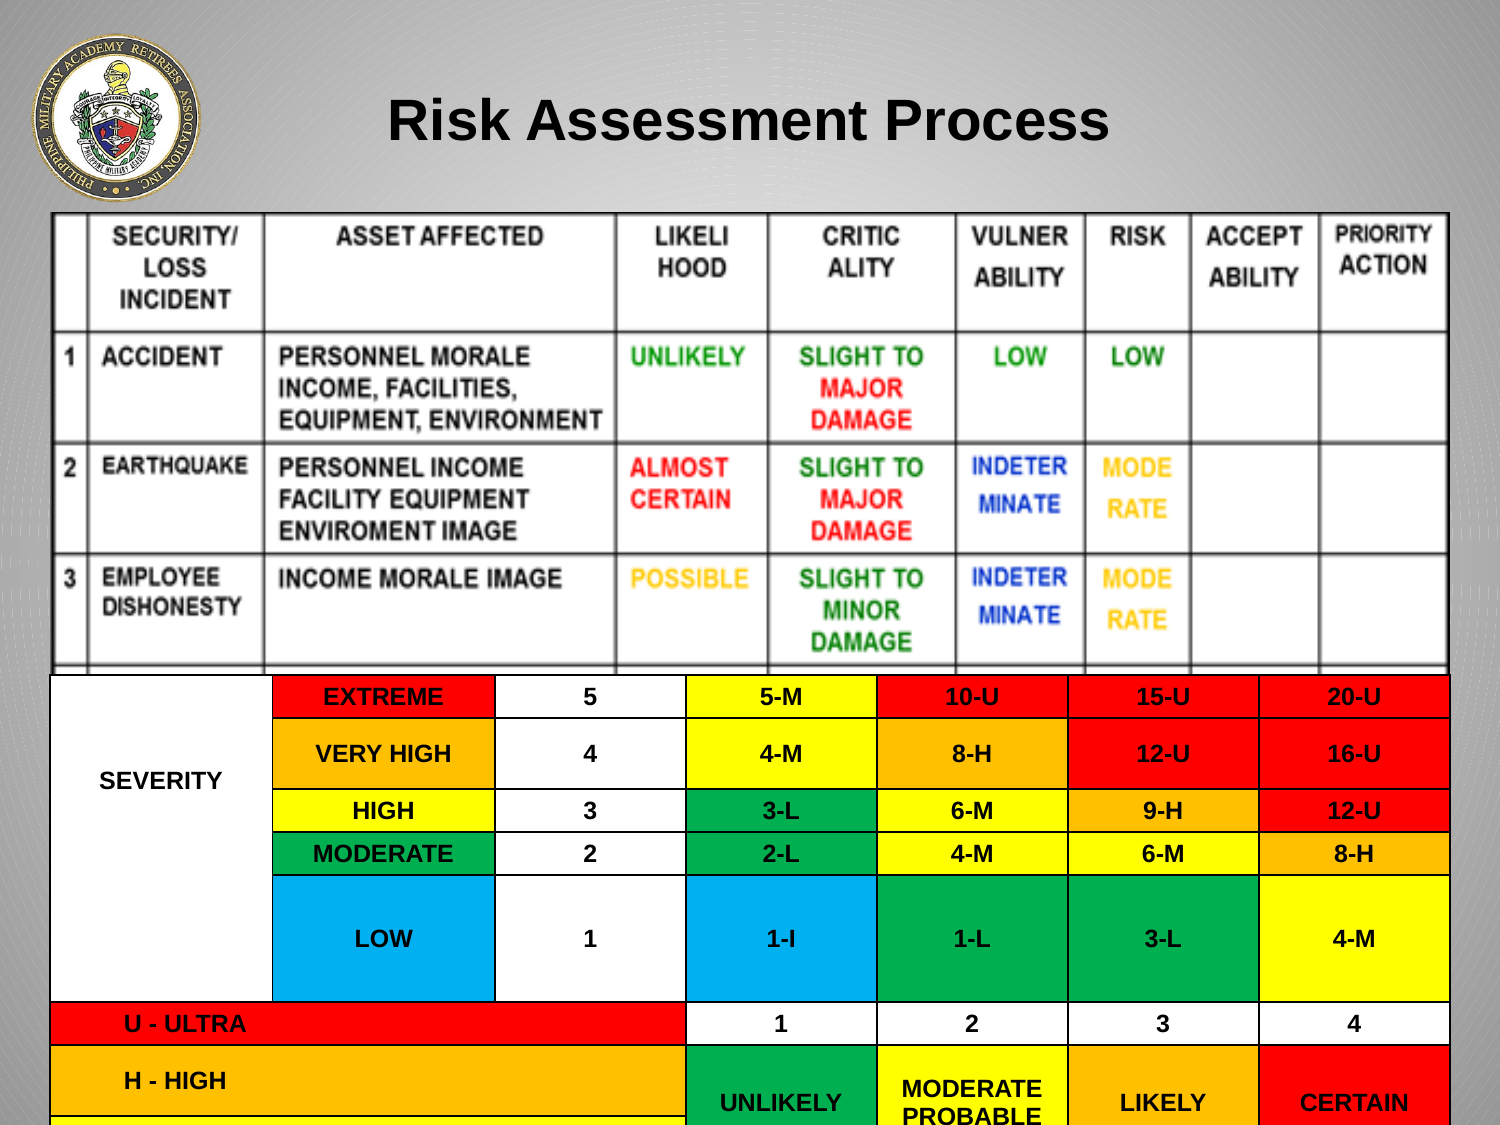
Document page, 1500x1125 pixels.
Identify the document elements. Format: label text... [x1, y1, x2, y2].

table_cell U - ULTRA [51, 1015, 685, 1044]
text_box Risk Assessment Process [299, 75, 1200, 160]
table_cell 2 [878, 1015, 1067, 1044]
table_cell 1 [687, 1015, 876, 1044]
picture [24, 25, 209, 206]
table_cell LIKELY [1069, 1046, 1258, 1125]
table_cell 4 [1260, 1014, 1449, 1044]
table_cell UNLIKELY [687, 1046, 876, 1125]
picture [49, 212, 1451, 1007]
table_cell H - HIGH [51, 1046, 685, 1115]
table_cell M - MODERATE [51, 1117, 685, 1125]
table_cell 3 [1069, 1015, 1258, 1044]
table_cell CERTAIN [1260, 1046, 1449, 1125]
table_cell MODERATE PROBABLE [878, 1046, 1067, 1125]
